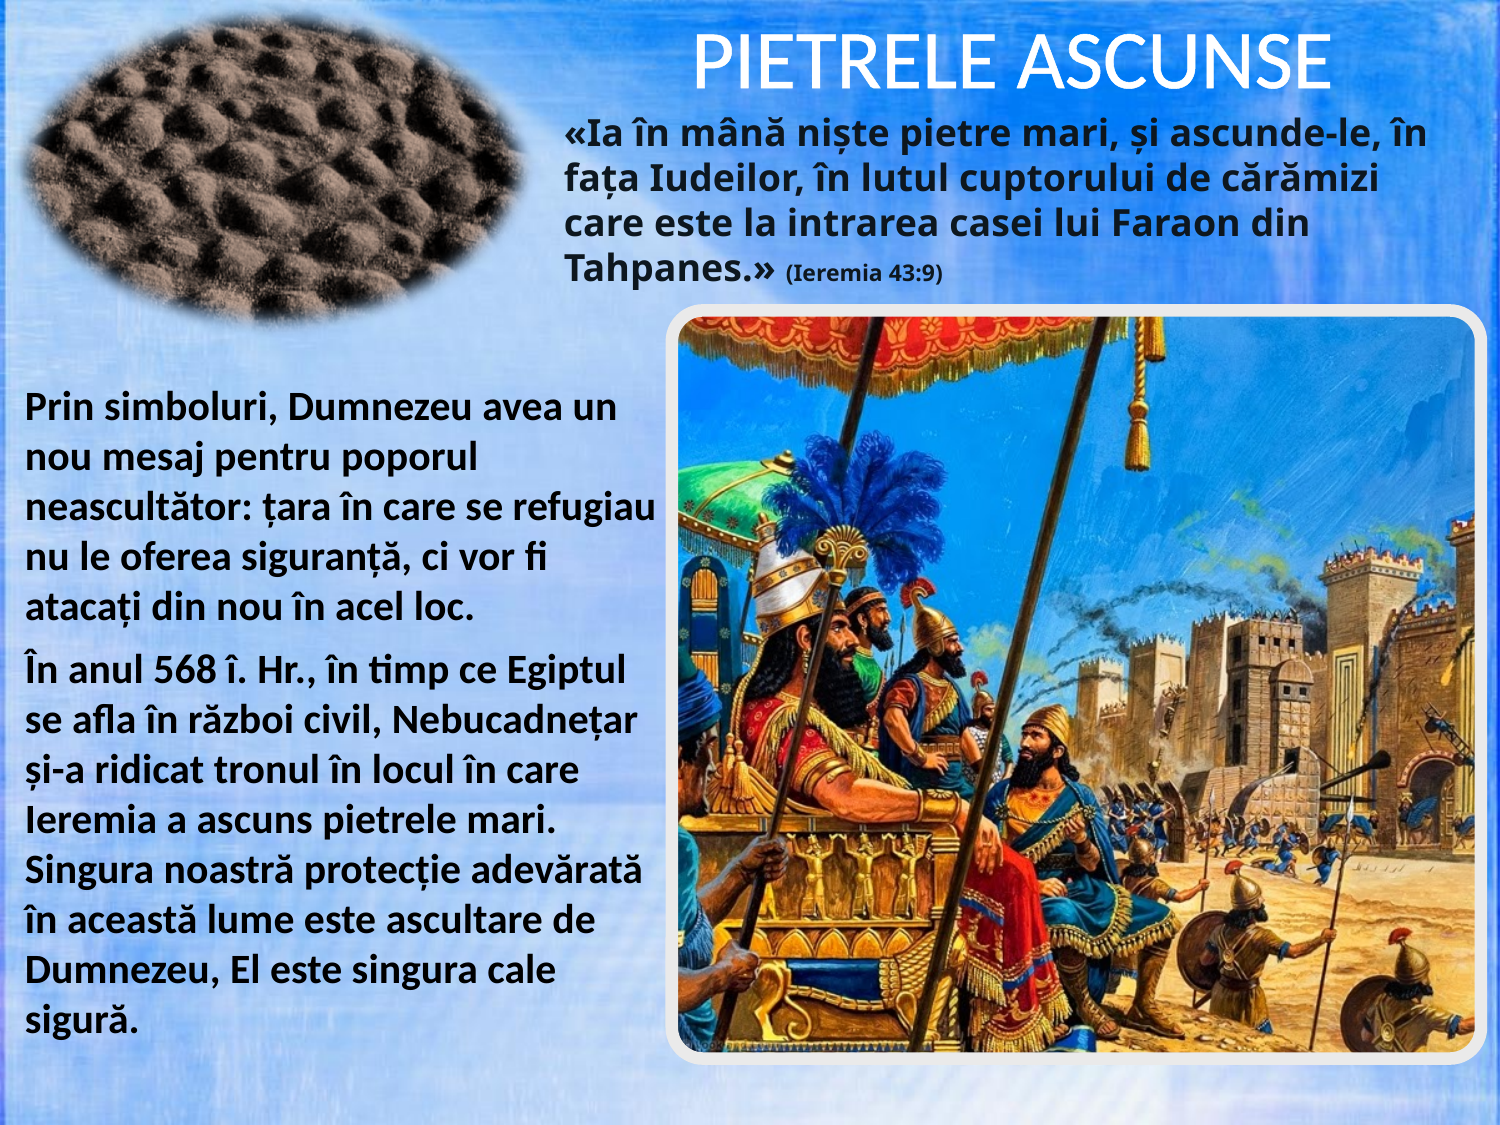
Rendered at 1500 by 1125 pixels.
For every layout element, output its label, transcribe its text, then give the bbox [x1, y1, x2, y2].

text_box PIETRELE ASCUNSE [540, 0, 1500, 113]
picture [0, 0, 1500, 1125]
text_box «Ia în mână nişte pietre mari, şi ascunde-le, în faţa Iudeilor, în lutul cuptorului de cărămizi care este la intrarea casei lui Faraon din Tahpanes.» (Ieremia 43:9) [549, 101, 1483, 297]
text_box Prin simboluri, Dumnezeu avea un nou mesaj pentru poporul neascultător: țara în care se refugiau nu le oferea siguranță, ci vor fi atacați din nou în acel loc. În anul 568 î. Hr., în timp ce Egiptul se afla în război civil, Nebucadnețar și-a ridicat tronul în locul în care Ieremia a ascuns pietrele mari. Singura noastră protecție adevărată în această lume este ascultare de Dumnezeu, El este singura cale sigură. [10, 371, 666, 1050]
